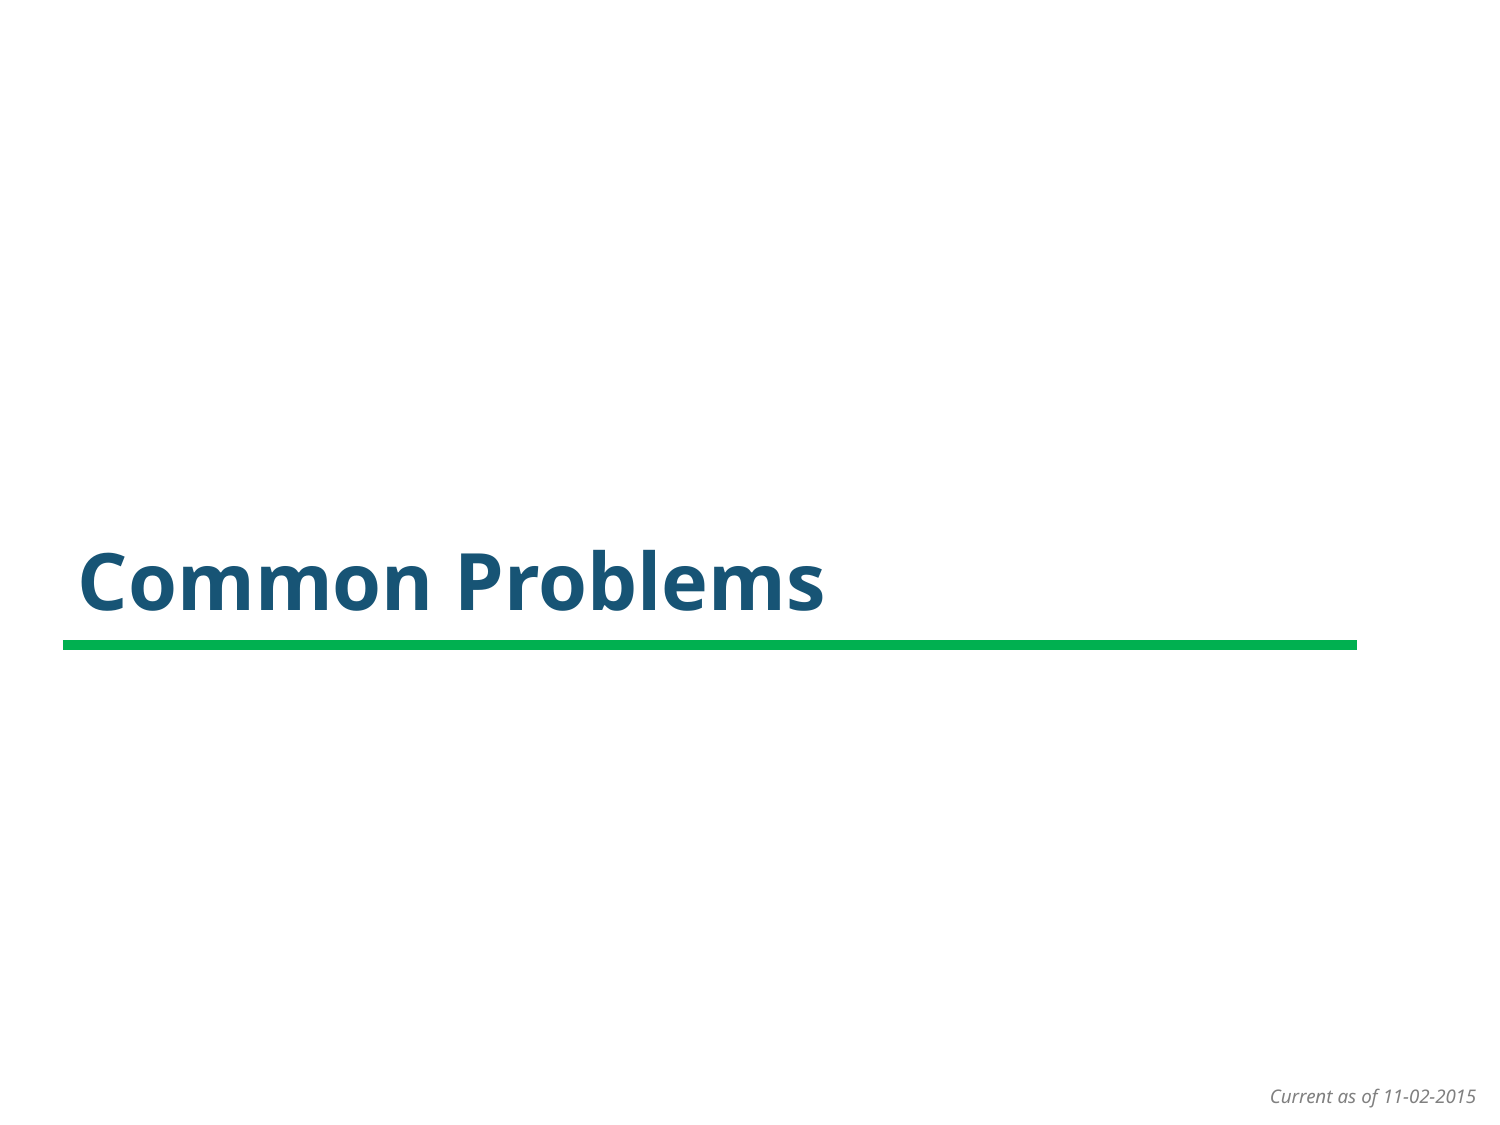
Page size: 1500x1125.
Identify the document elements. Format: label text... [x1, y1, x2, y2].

title Common Problems [62, 523, 1474, 648]
